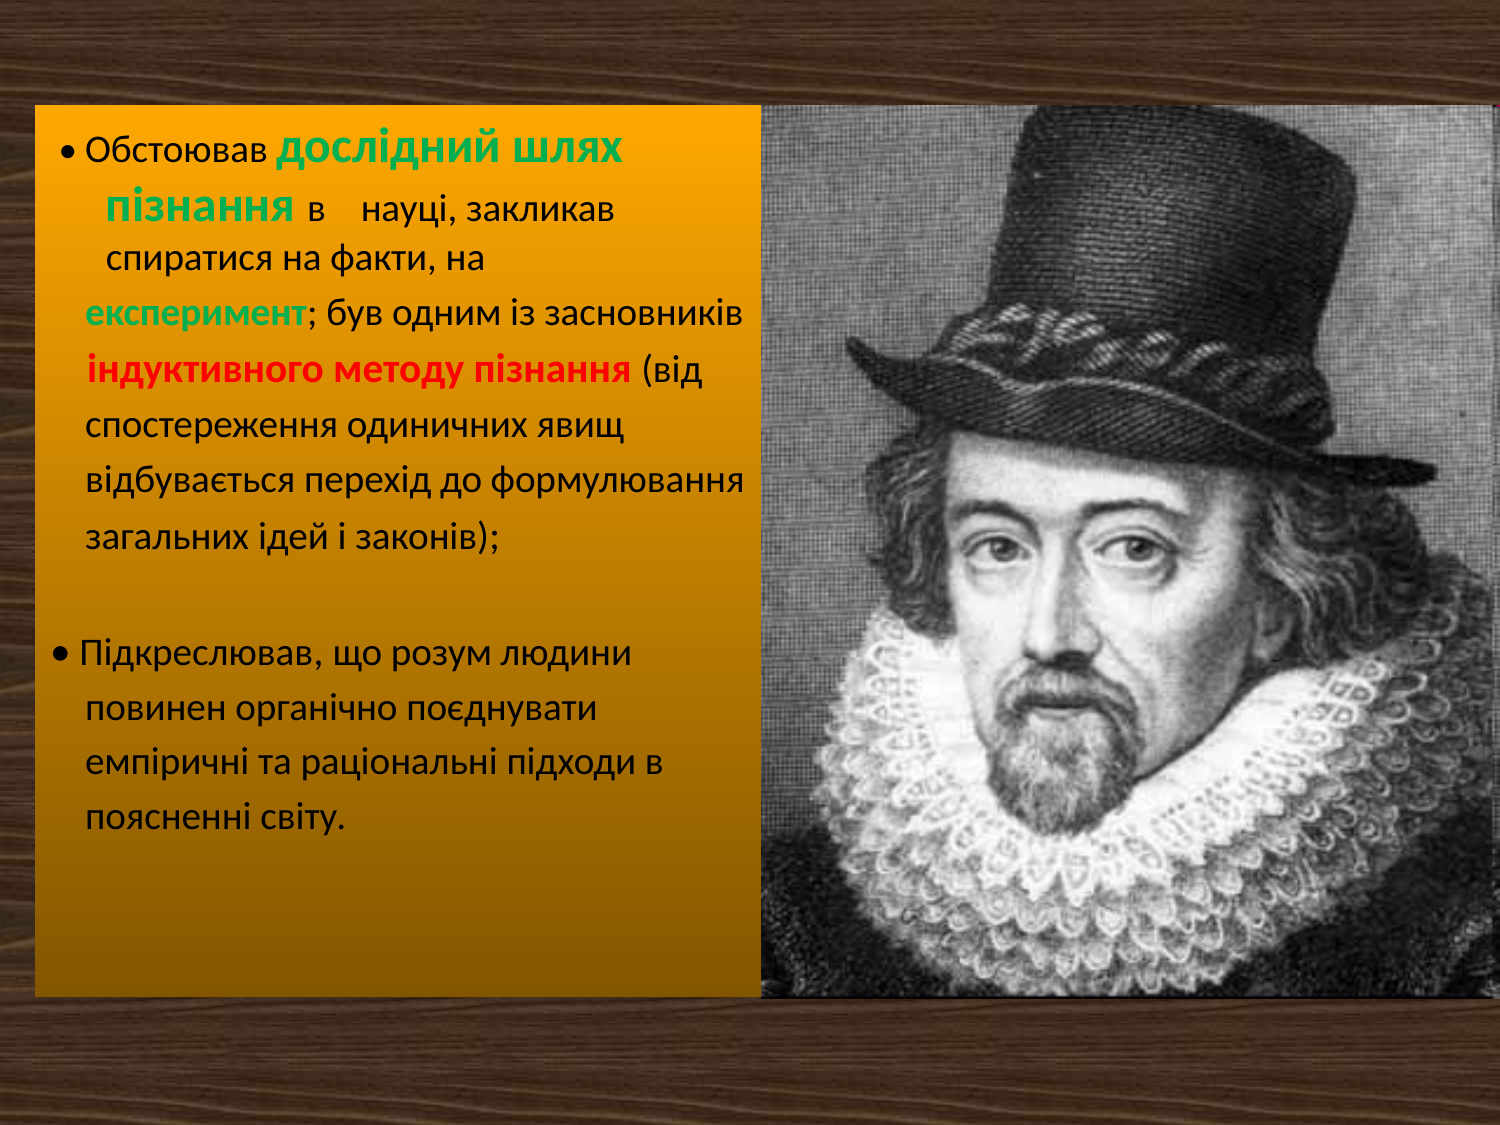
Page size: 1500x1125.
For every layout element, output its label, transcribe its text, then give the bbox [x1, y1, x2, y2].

picture [0, 0, 1500, 1125]
list • Обстоював дослідний шлях пізнання в науці, закликав спиратися на факти, на експеримент; був одним із засновників індуктивного методу пізнання (від спостереження одиничних явищ відбувається перехід до формулювання загальних ідей і законів); • Підкреслював, що розум людини повинен органічно поєднувати емпіричні та раціональні підходи в поясненні світу. [35, 105, 759, 997]
